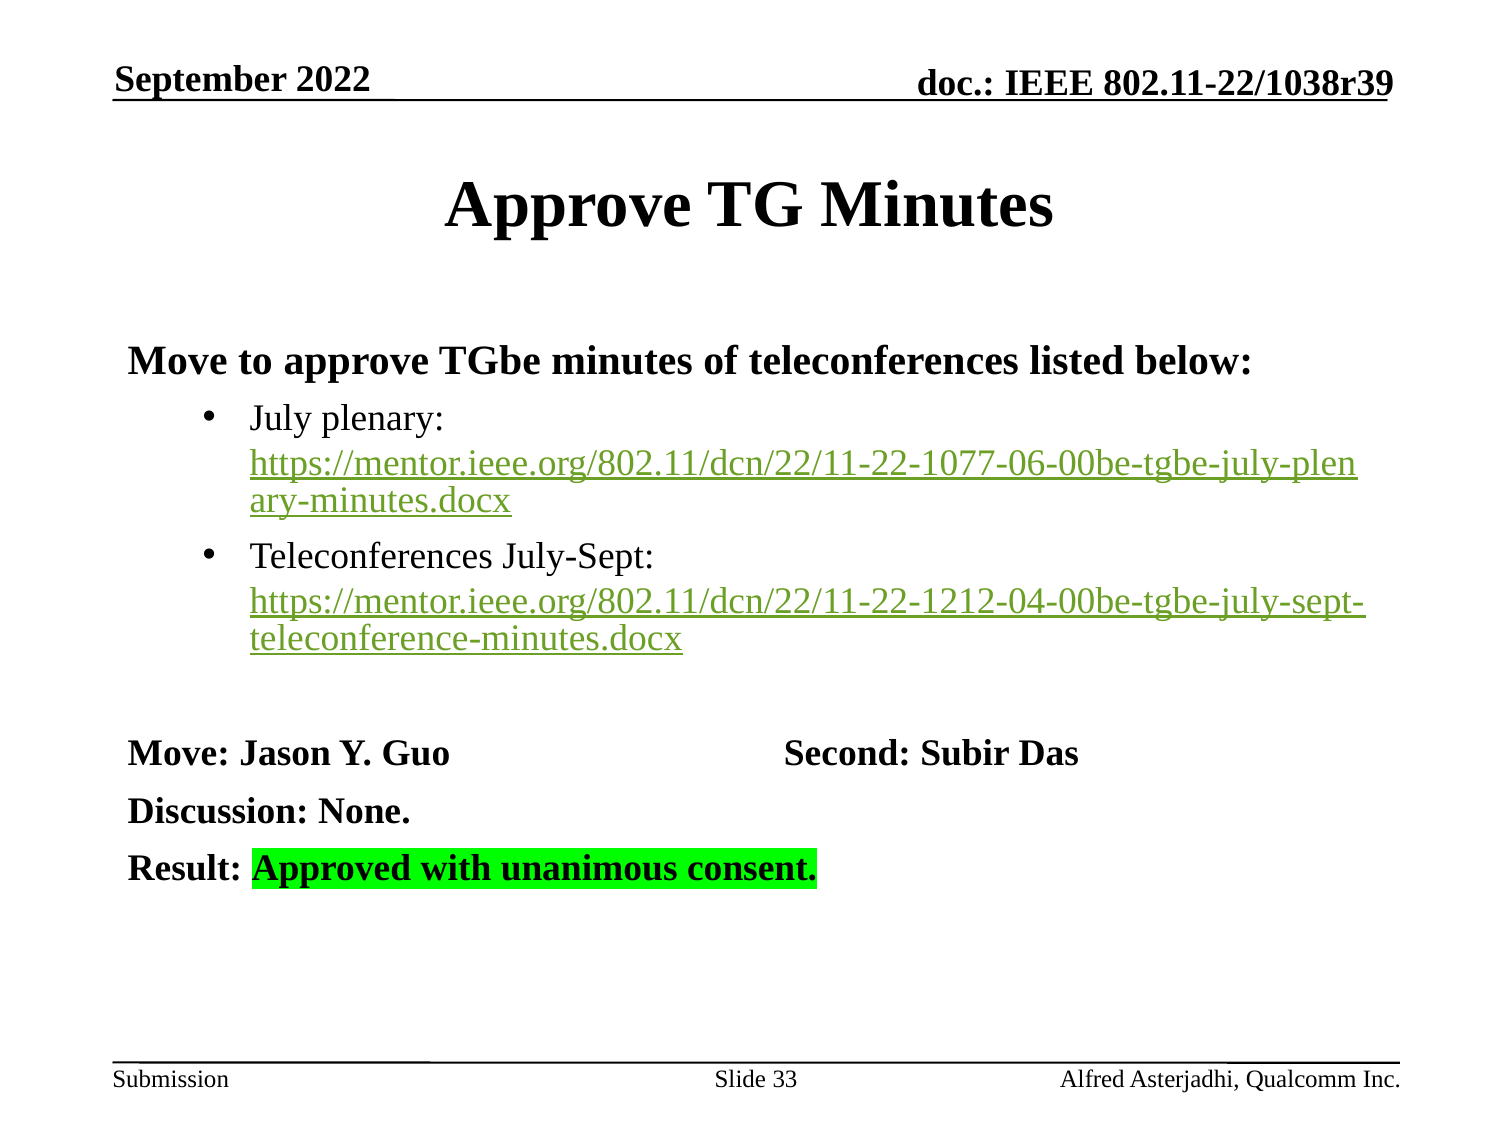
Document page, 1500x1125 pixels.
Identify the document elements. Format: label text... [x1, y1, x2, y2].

title Approve TG Minutes [112, 112, 1388, 288]
slide_number Slide 33 [712, 1061, 800, 1123]
footer Alfred Asterjadhi, Qualcomm Inc. [878, 1061, 1402, 1093]
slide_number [114, 54, 423, 100]
list Move to approve TGbe minutes of teleconferences listed below: July plenary: https://mentor.ieee.org/802.11/dcn/22/11-22-1077-06-00be-tgbe-july-plenary-minutes.docx Teleconferences July-Sept: https://mentor.ieee.org/802.11/dcn/22/11-22-1212-04-00be-tgbe-july-sept-teleconference-minutes.docx Move: Jason Y. Guo Second: Subir Das Discussion: None. Result: Approved with unanimous consent. [112, 324, 1388, 1000]
